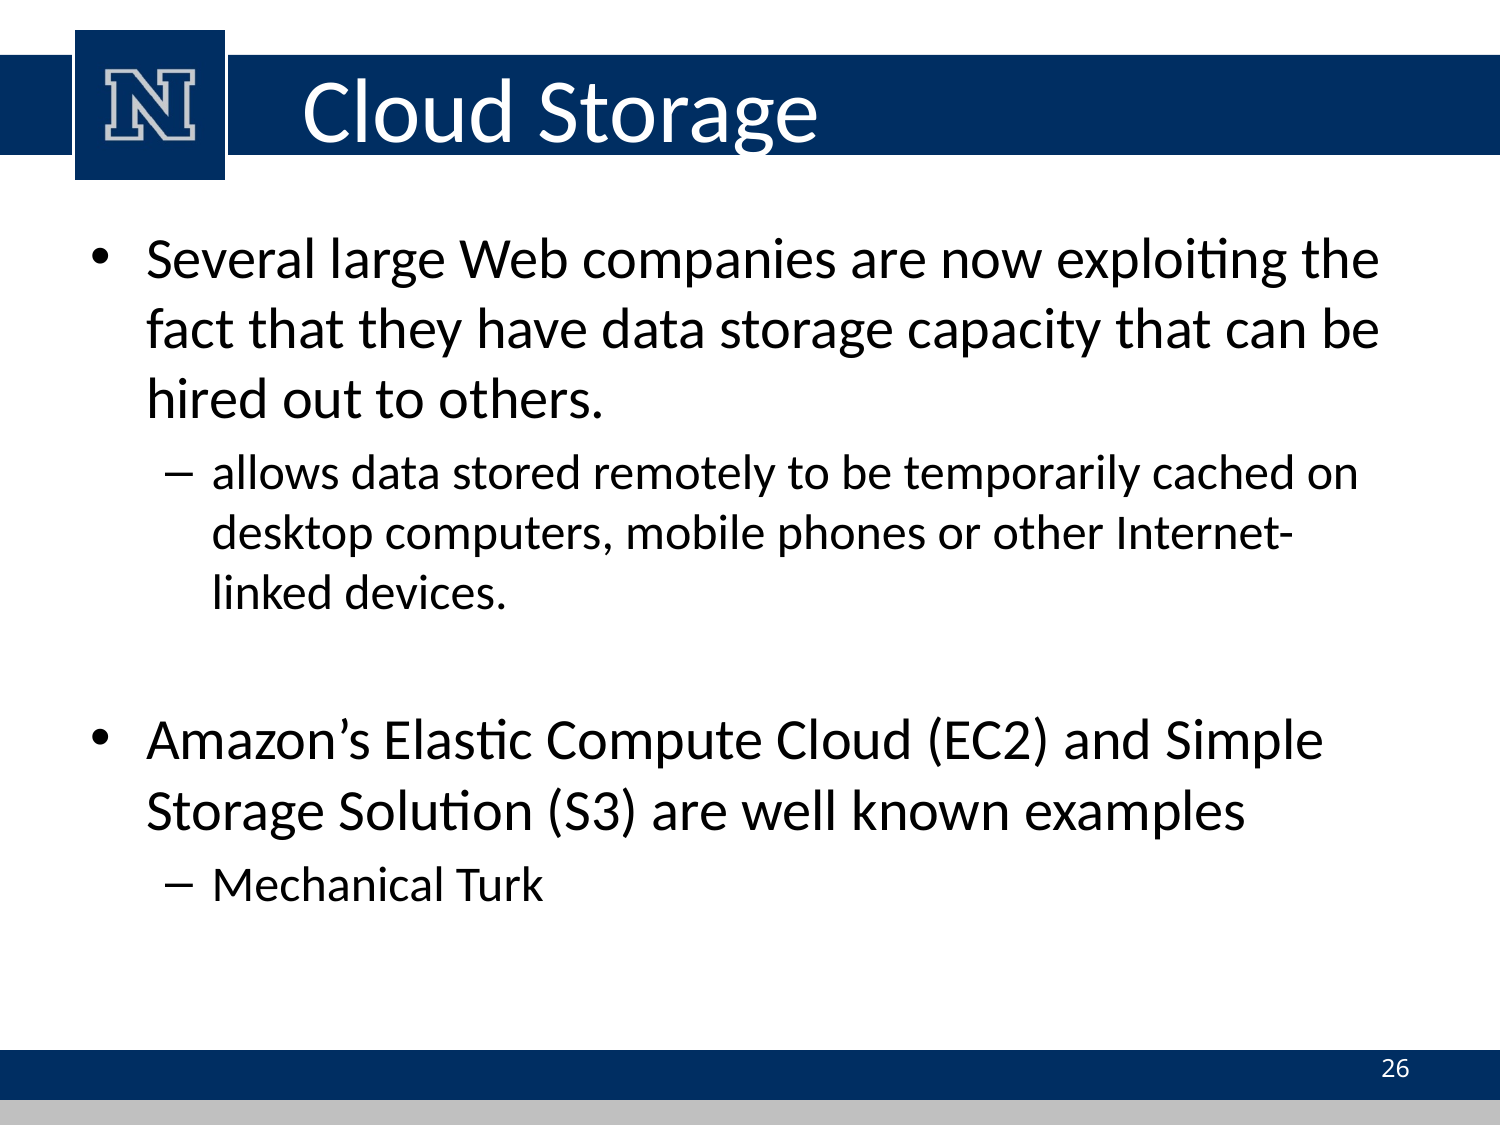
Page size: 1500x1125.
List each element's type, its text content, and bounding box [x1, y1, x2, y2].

title Cloud Storage [287, 12, 1475, 200]
picture [75, 30, 225, 180]
text_box 26 [1074, 1040, 1425, 1100]
list Several large Web companies are now exploiting the fact that they have data storage capacity that can be hired out to others. allows data stored remotely to be temporarily cached on desktop computers, mobile phones or other Internet-linked devices. Amazon’s Elastic Compute Cloud (EC2) and Simple Storage Solution (S3) are well known examples Mechanical Turk [75, 212, 1425, 1005]
